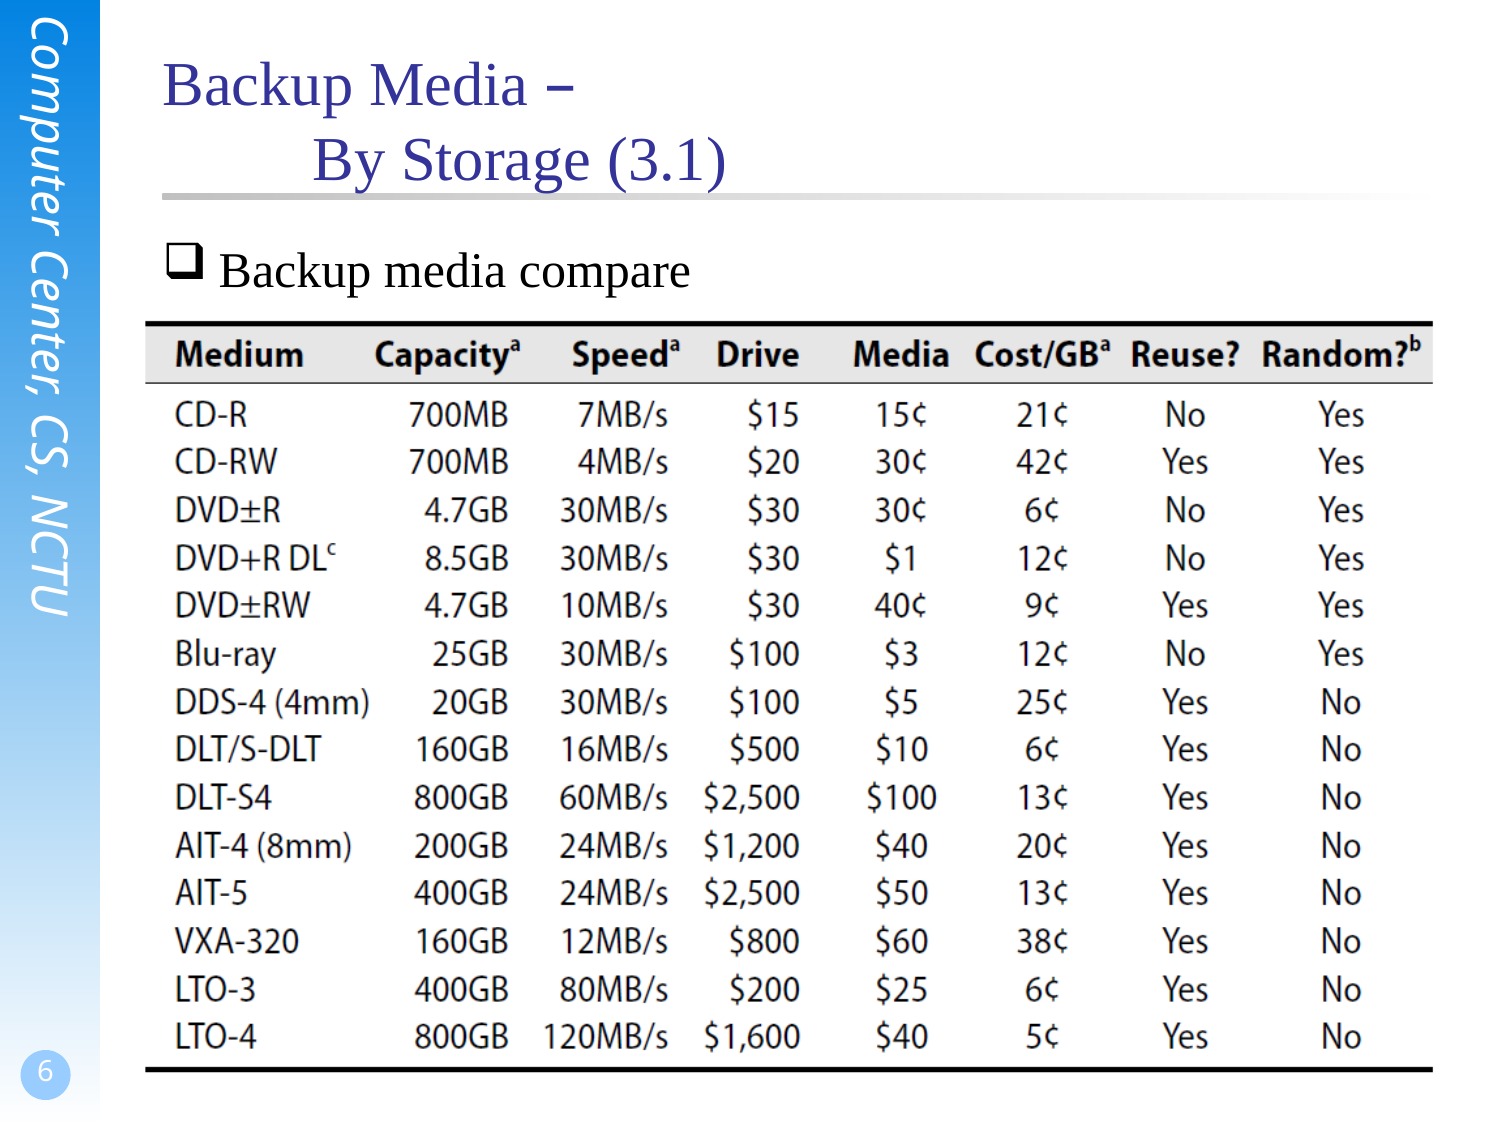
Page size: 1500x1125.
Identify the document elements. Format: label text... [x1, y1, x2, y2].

list Backup media compare [162, 237, 1438, 298]
picture [122, 299, 1451, 1088]
title Backup Media – By Storage (3.1) [162, 42, 1438, 231]
